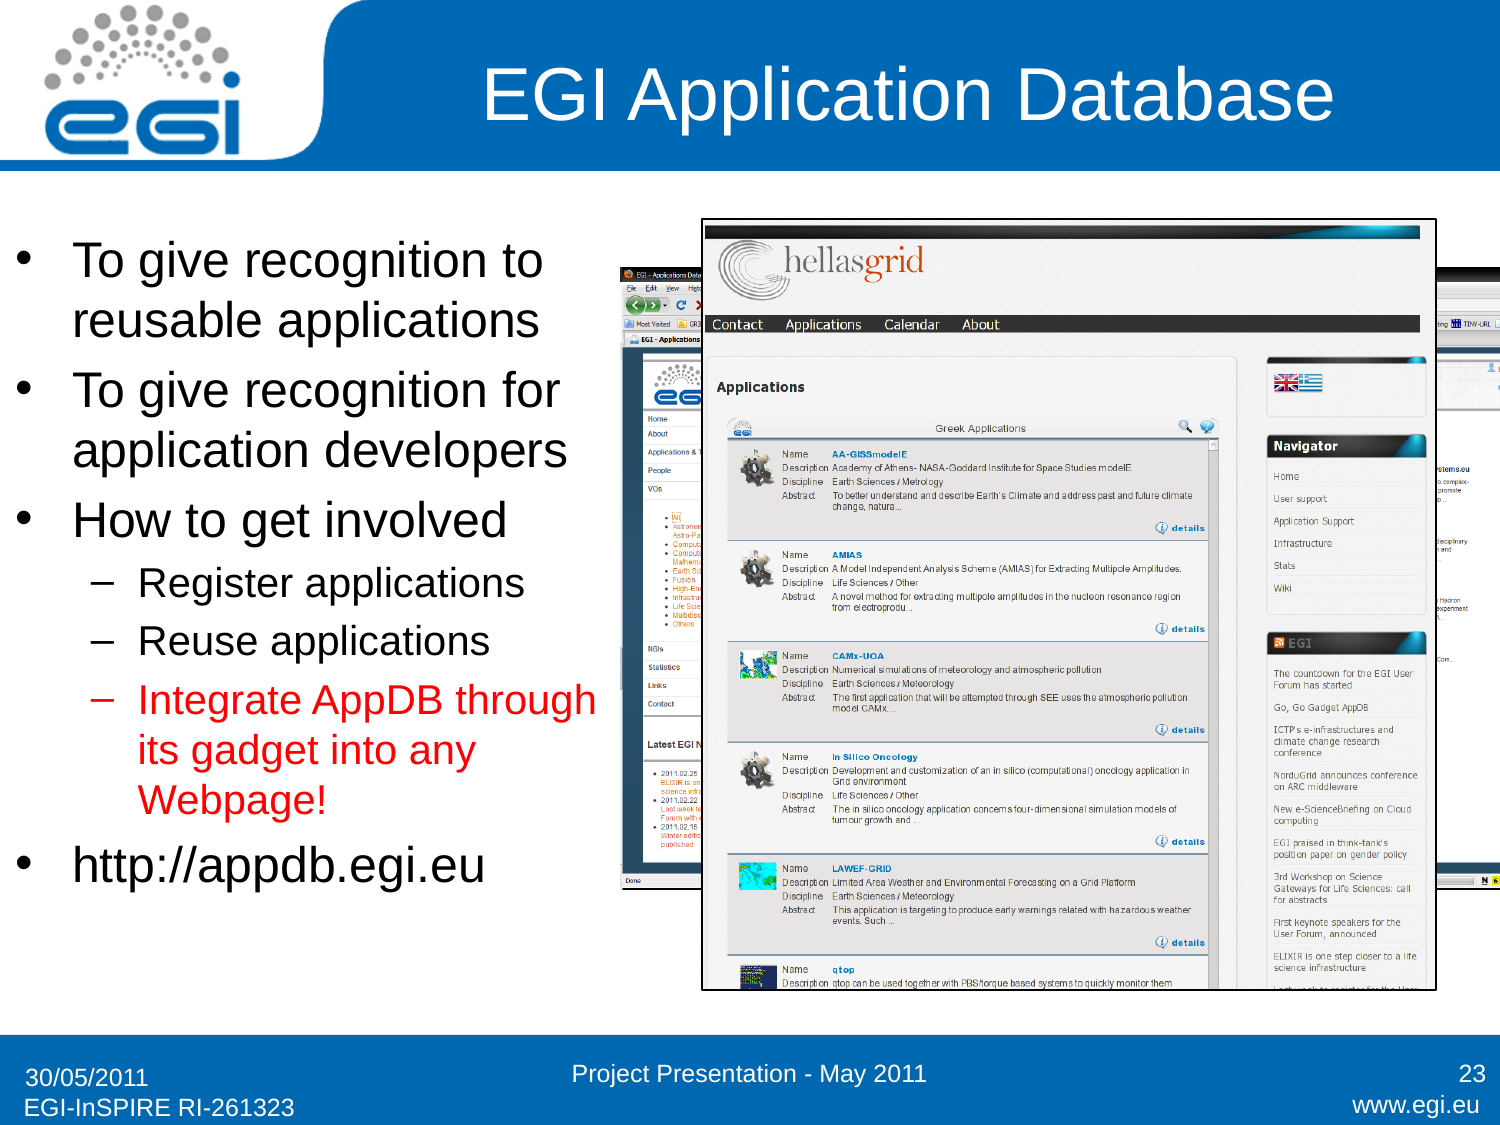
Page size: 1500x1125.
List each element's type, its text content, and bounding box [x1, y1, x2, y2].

picture [0, 0, 1500, 171]
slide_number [10, 1046, 361, 1106]
title EGI Application Database [348, 19, 1471, 161]
slide_number 23 [1151, 1042, 1500, 1103]
list To give recognition to reusable applications To give recognition for application developers How to get involved Register applications Reuse applications Integrate AppDB through its gadget into any Webpage! http://appdb.egi.eu [0, 219, 701, 963]
picture [619, 219, 1500, 990]
footer Project Presentation - May 2011 [512, 1042, 988, 1103]
